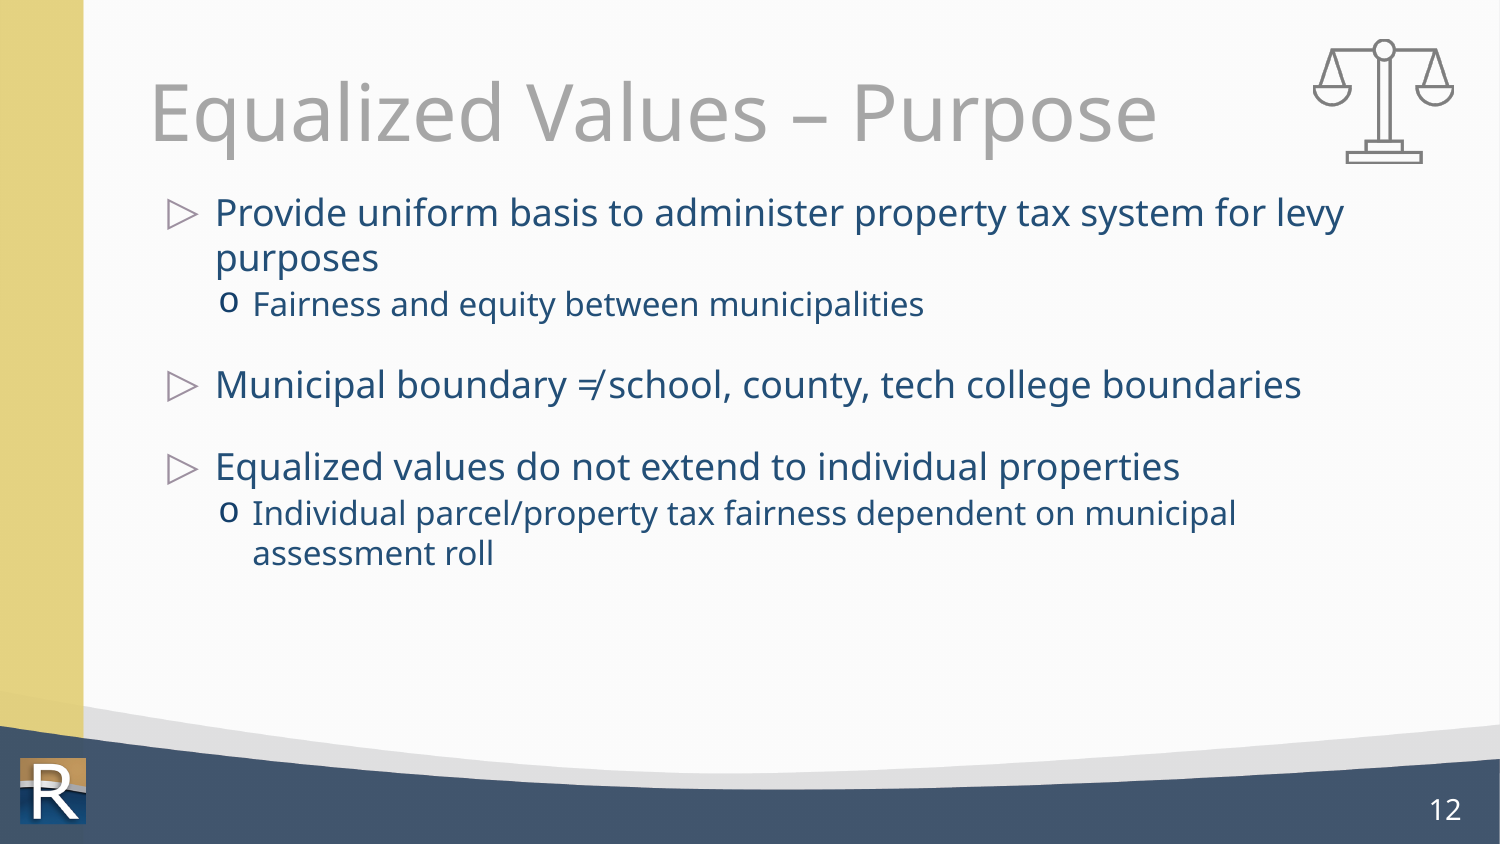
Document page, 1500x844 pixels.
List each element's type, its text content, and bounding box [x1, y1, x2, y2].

title Equalized Values – Purpose [133, 31, 1457, 172]
list Provide uniform basis to administer property tax system for levy purposes Fairness and equity between municipalities Municipal boundary ≠ school, county, tech college boundaries Equalized values do not extend to individual properties Individual parcel/property tax fairness dependent on municipal assessment roll [133, 174, 1405, 707]
picture [0, 0, 1500, 844]
slide_number 12 [1400, 788, 1491, 834]
